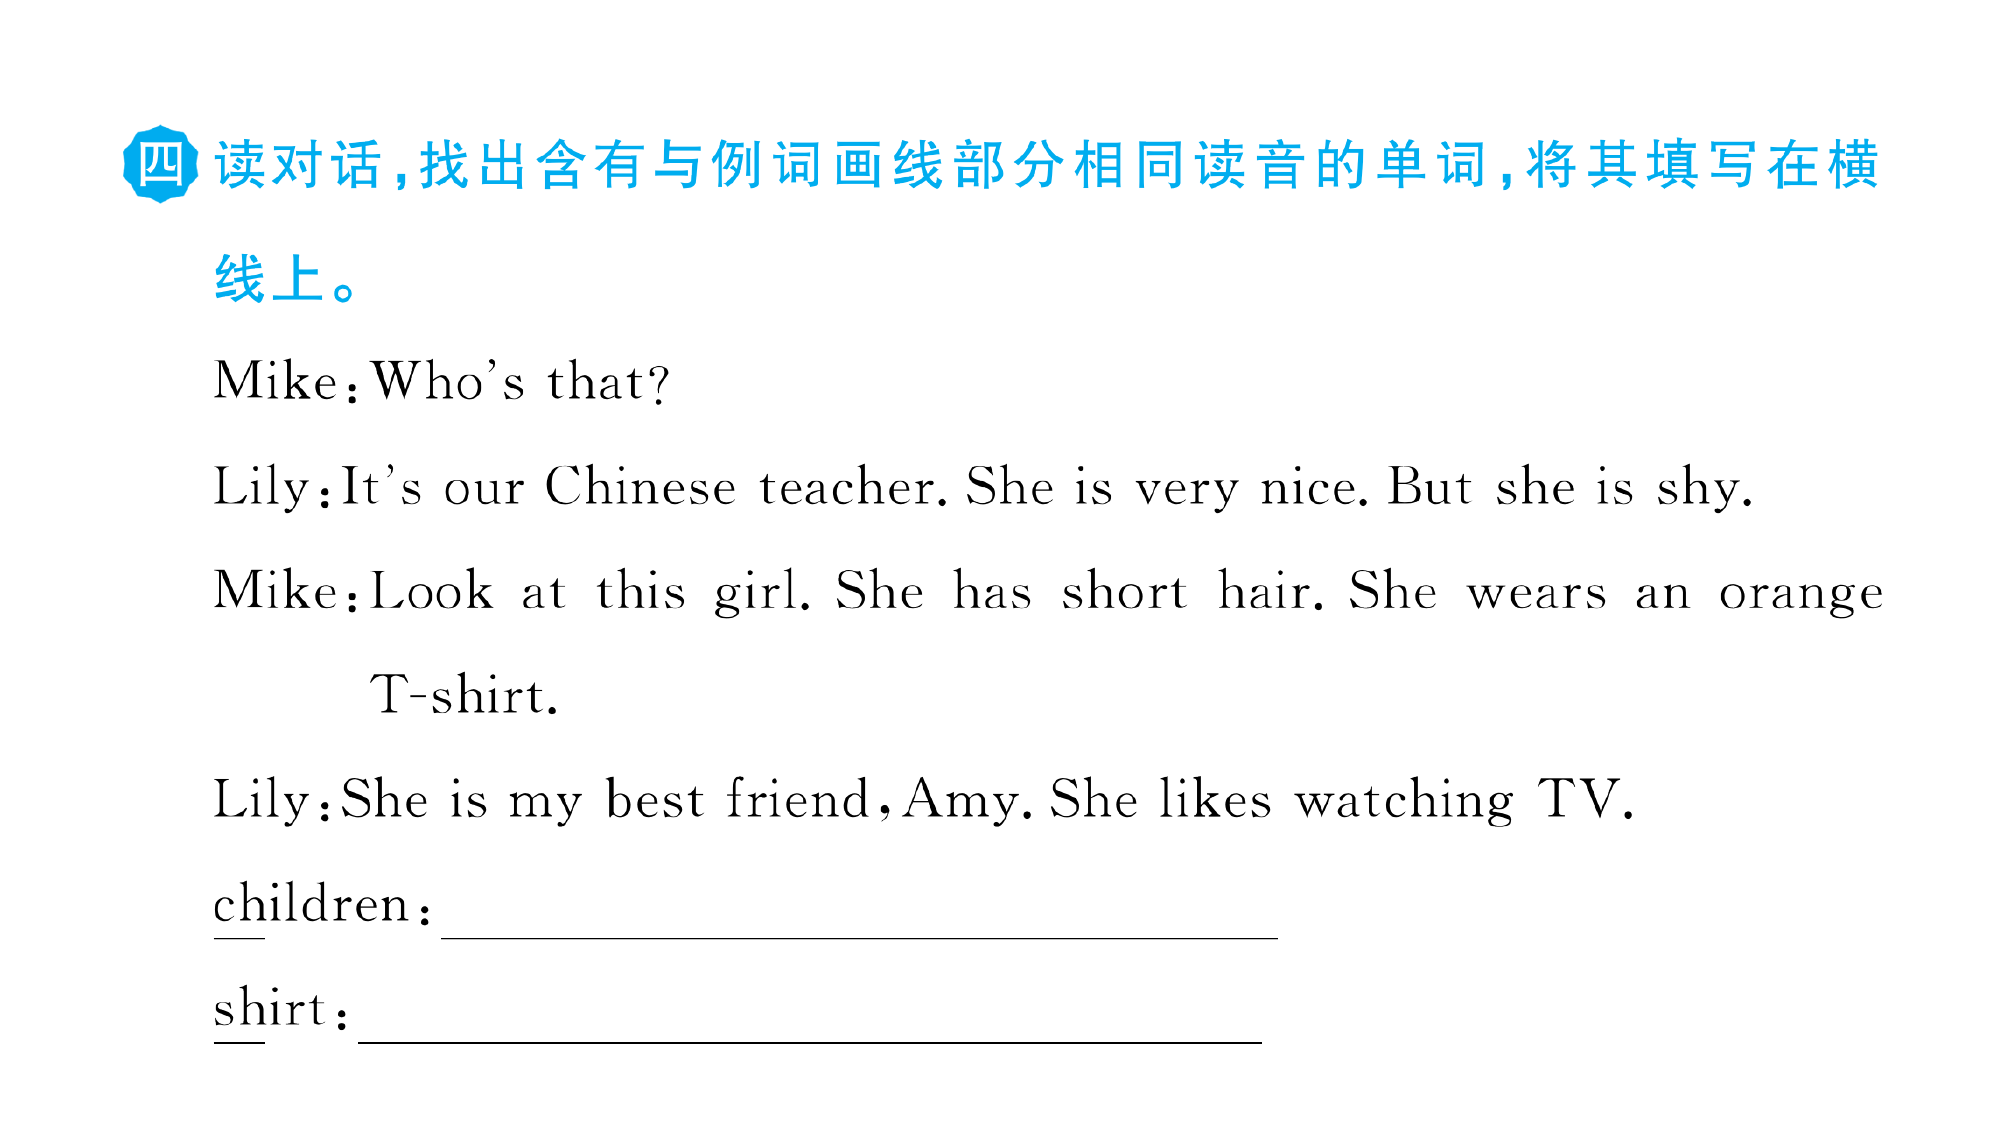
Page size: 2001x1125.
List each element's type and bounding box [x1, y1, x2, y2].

picture [118, 106, 1930, 1052]
